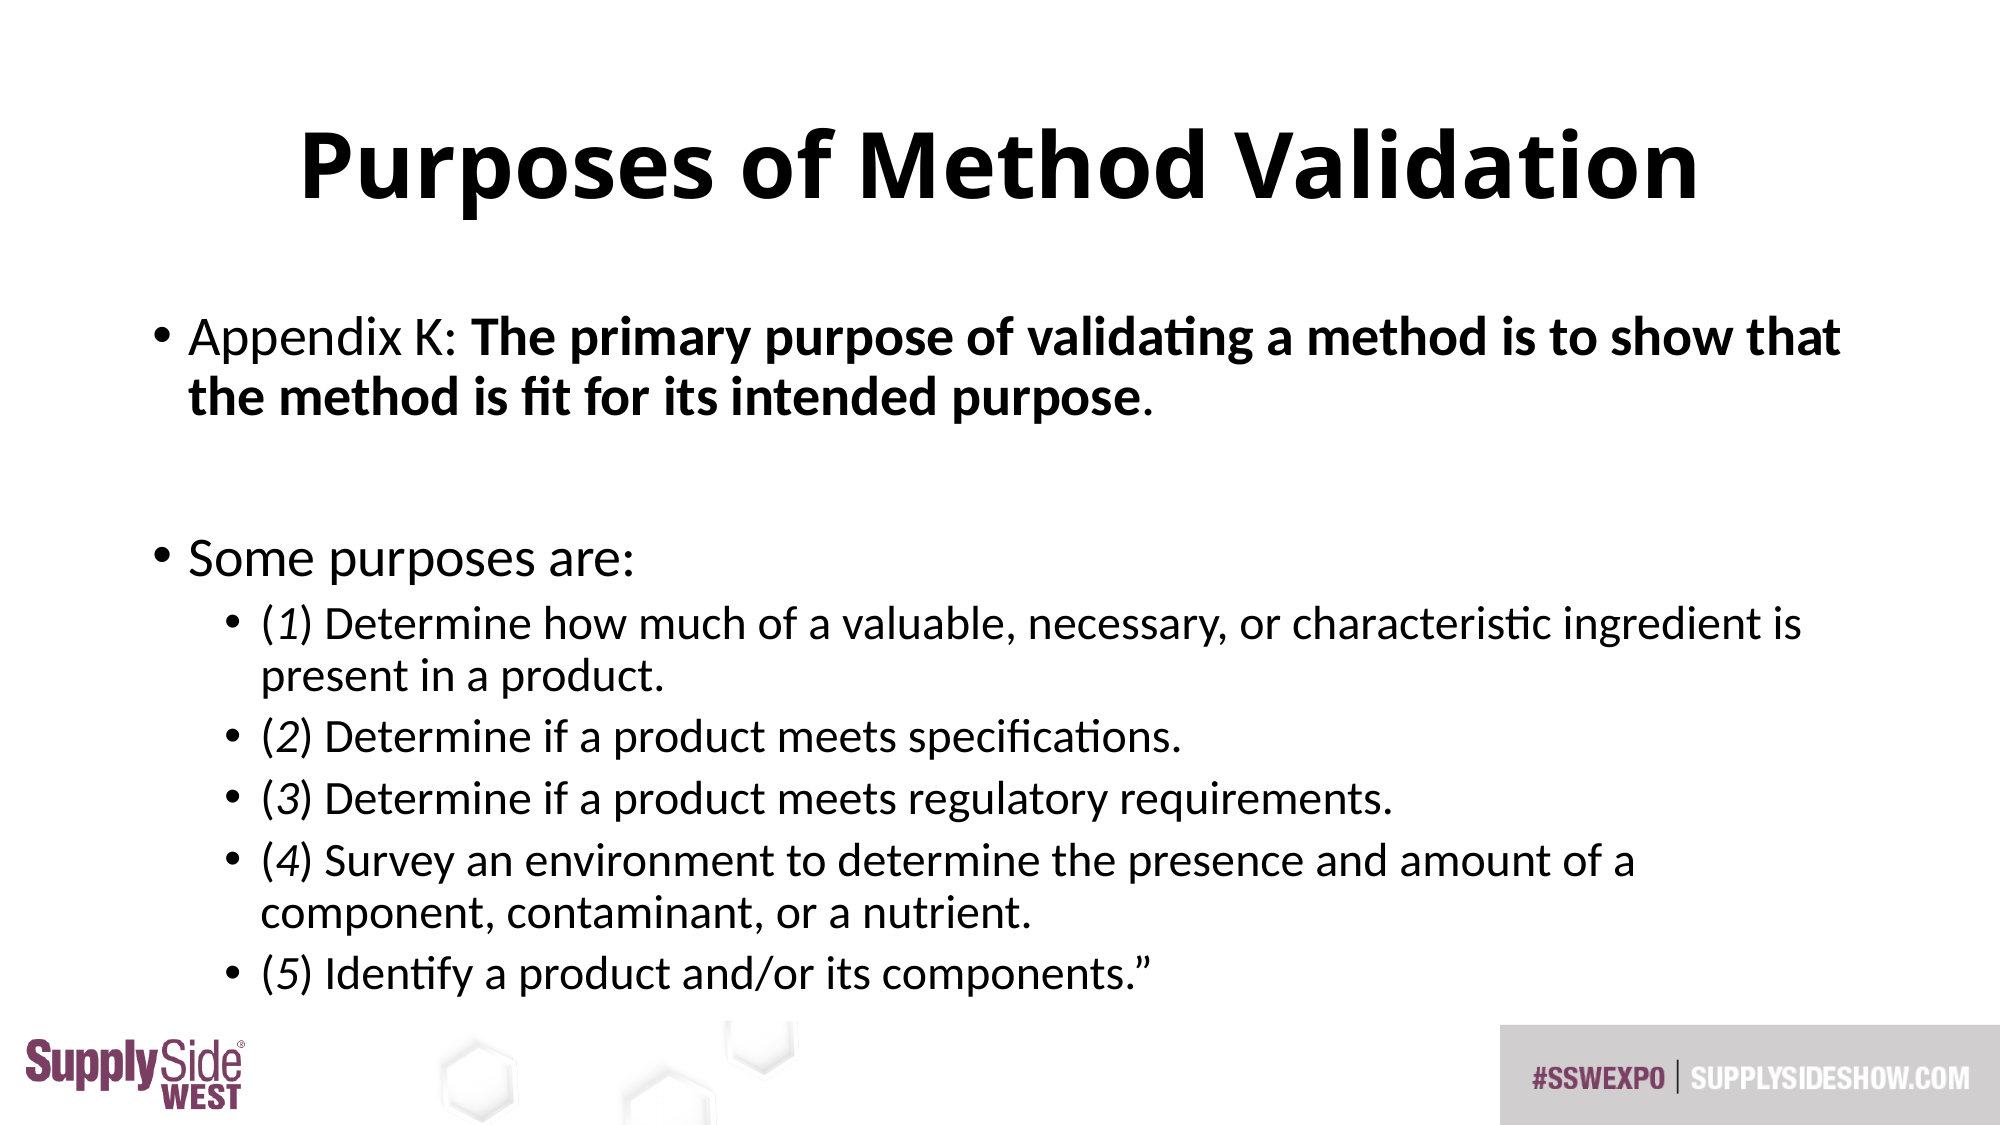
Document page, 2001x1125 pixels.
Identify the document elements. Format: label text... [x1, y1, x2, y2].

title Purposes of Method Validation [137, 59, 1863, 278]
picture [25, 1032, 258, 1120]
picture [1465, 1019, 2001, 1125]
picture [407, 1021, 800, 1125]
list Appendix K: The primary purpose of validating a method is to show that the method is fit for its intended purpose. Some purposes are: (1) Determine how much of a valuable, necessary, or characteristic ingredient is present in a product. (2) Determine if a product meets specifications. (3) Determine if a product meets regulatory requirements. (4) Survey an environment to determine the presence and amount of a component, contaminant, or a nutrient. (5) Identify a product and/or its components.” [137, 299, 1863, 1014]
